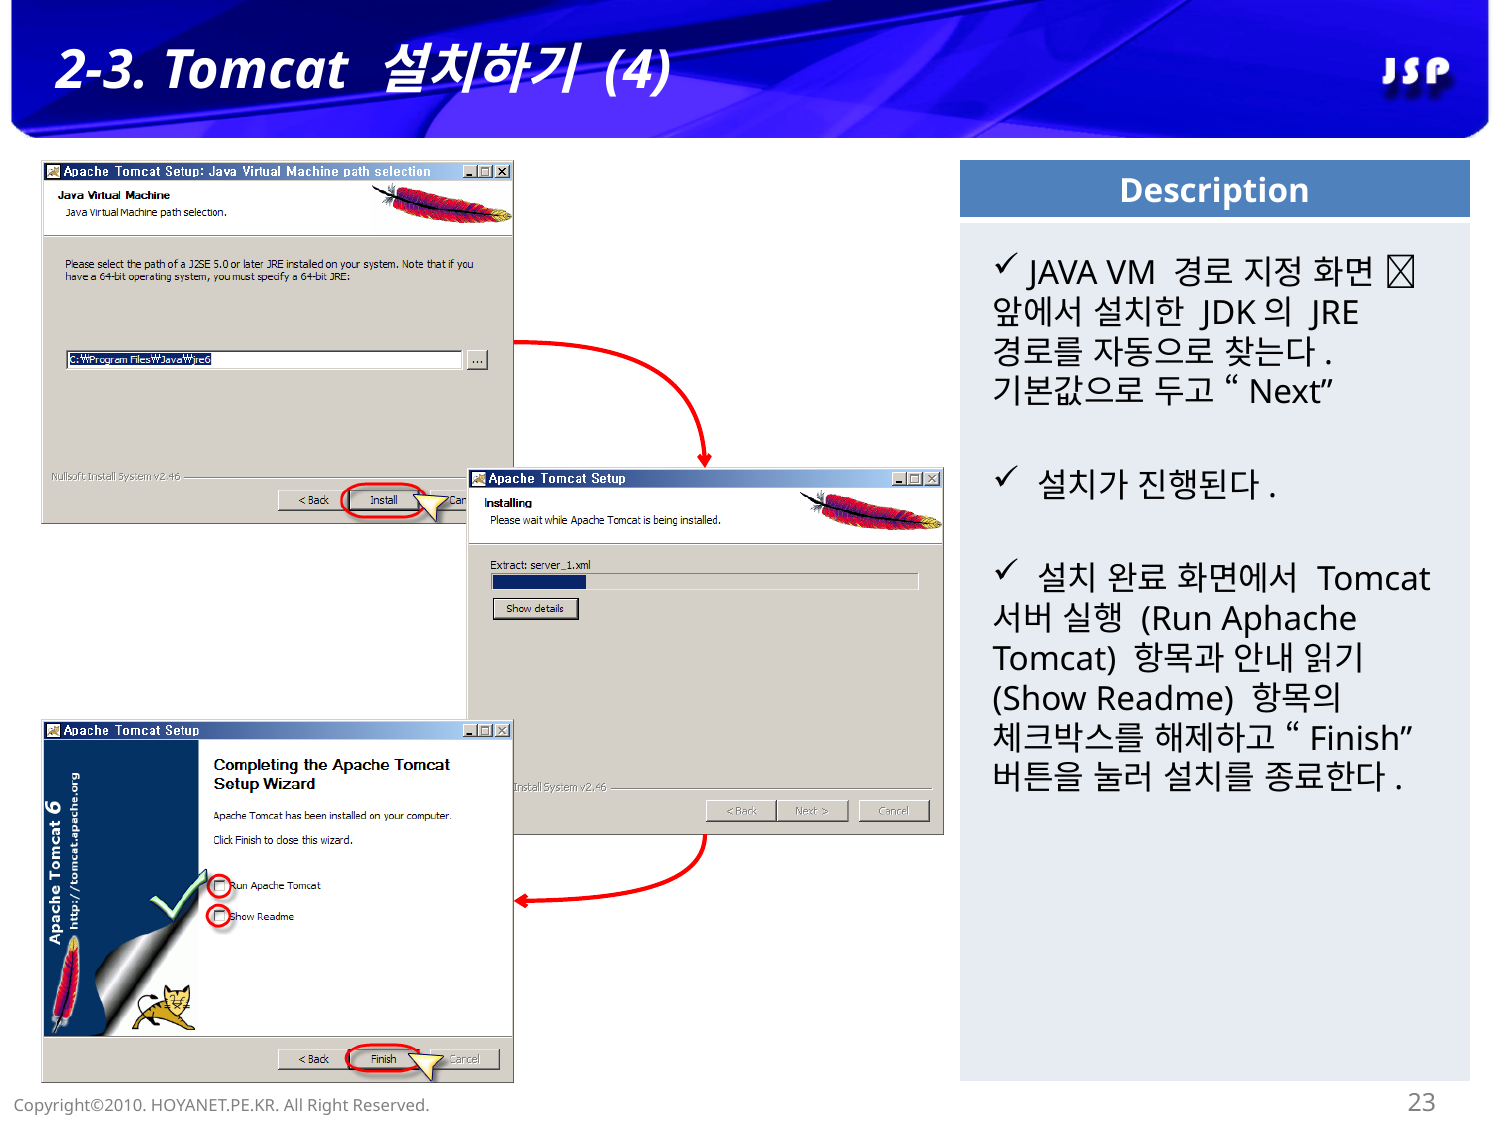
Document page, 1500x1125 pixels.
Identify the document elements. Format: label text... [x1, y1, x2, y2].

picture [40, 160, 944, 835]
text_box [513, 341, 706, 469]
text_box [575, 771, 644, 964]
picture [0, 0, 1500, 138]
title 2-3. Tomcat 설치하기 (4) [41, 27, 1317, 123]
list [41, 719, 514, 1083]
list JAVA VM 경로 지정 화면  앞에서 설치한 JDK의 JRE 경로를 자동으로 찾는다. 기본값으로 두고 “Next” 설치가 진행된다. 설치 완료 화면에서 Tomcat 서버 실행 (Run Aphache Tomcat) 항목과 안내 읽기 (Show Readme) 항목의 체크박스를 해제하고 “Finish” 버튼을 눌러 설치를 종료한다. [977, 243, 1451, 1071]
